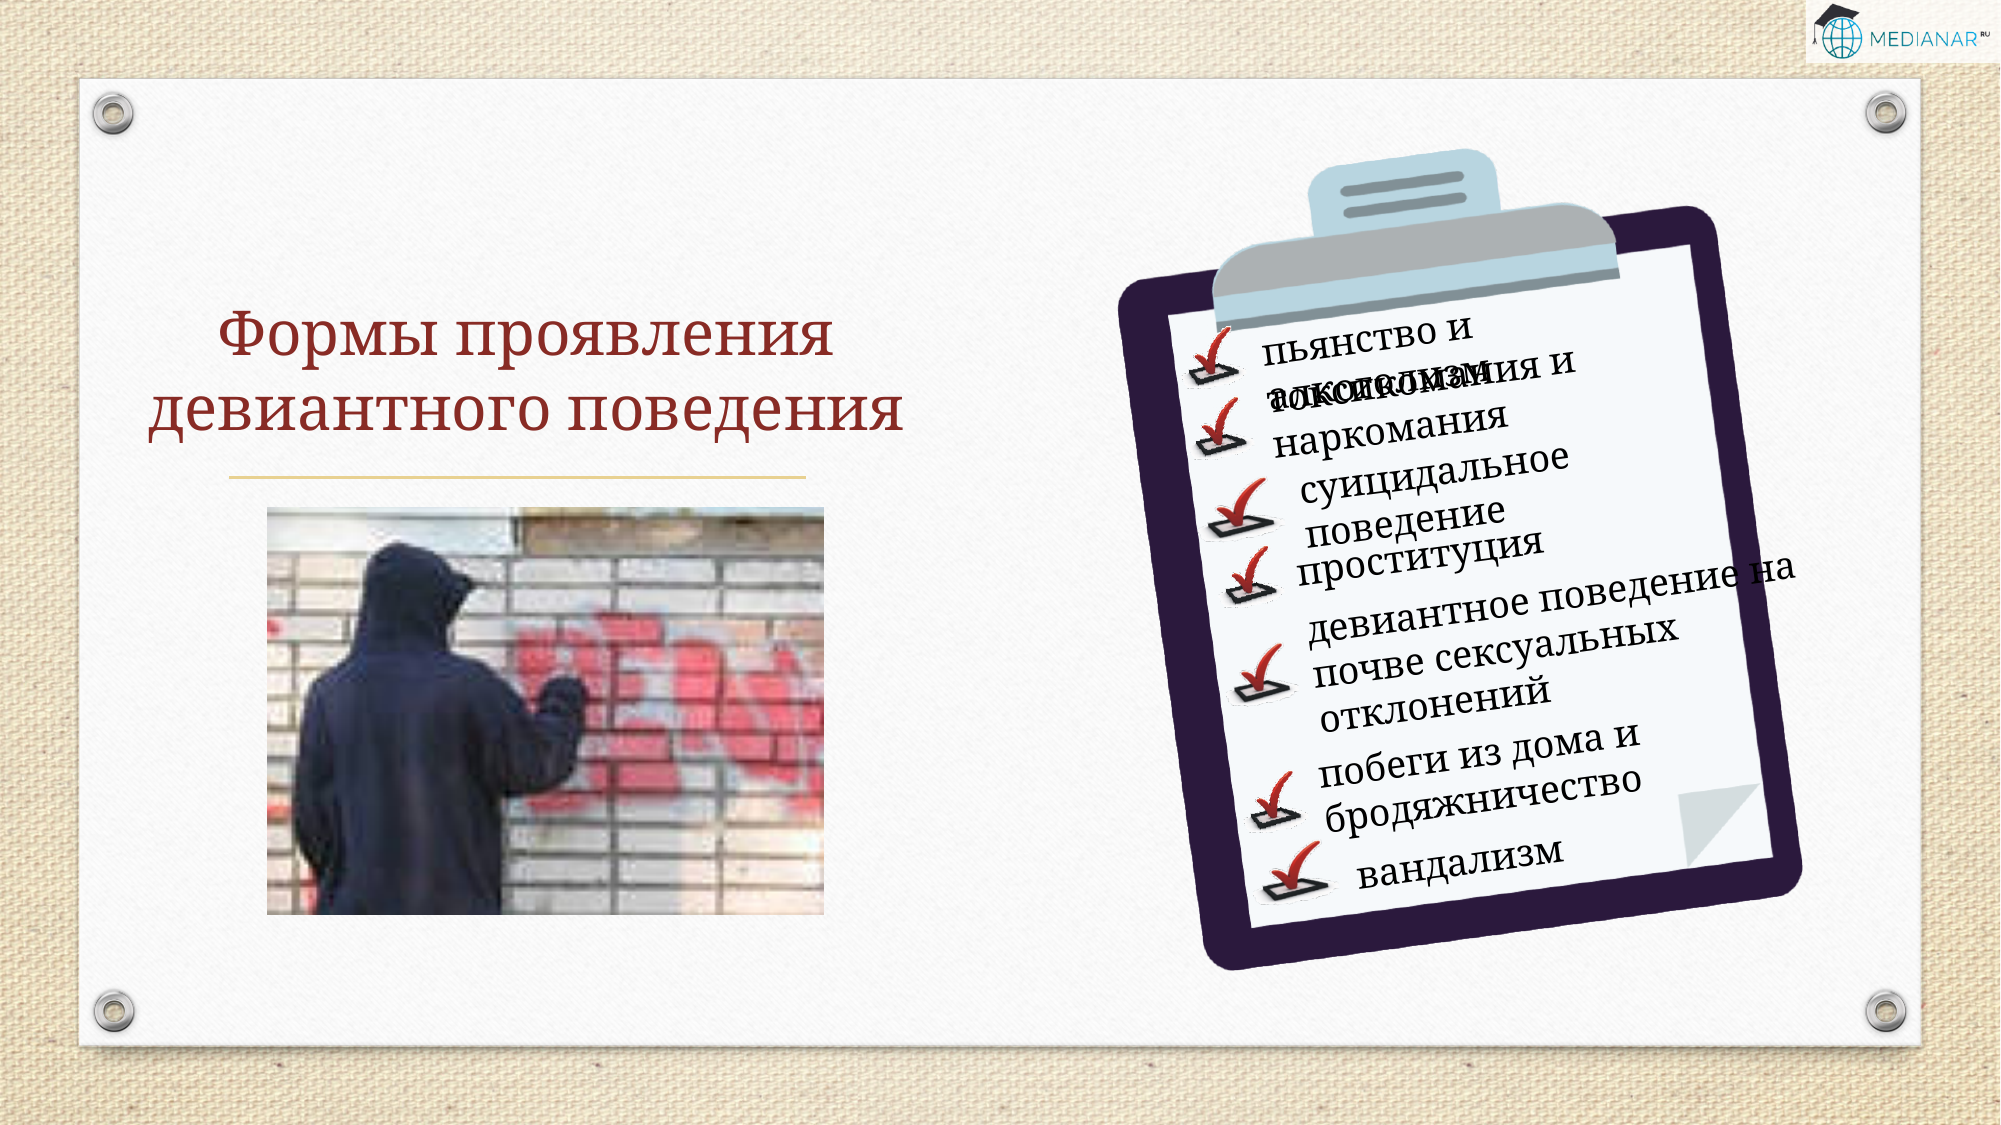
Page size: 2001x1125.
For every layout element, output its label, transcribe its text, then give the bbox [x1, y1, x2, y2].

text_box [1223, 565, 1820, 717]
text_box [1215, 517, 1664, 608]
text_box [1195, 426, 1796, 542]
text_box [1240, 719, 1689, 833]
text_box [1177, 295, 1656, 390]
picture [0, 0, 2001, 1125]
title Формы проявления девиантного поведения [112, 225, 942, 451]
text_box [1249, 811, 1851, 905]
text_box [1185, 341, 1688, 460]
